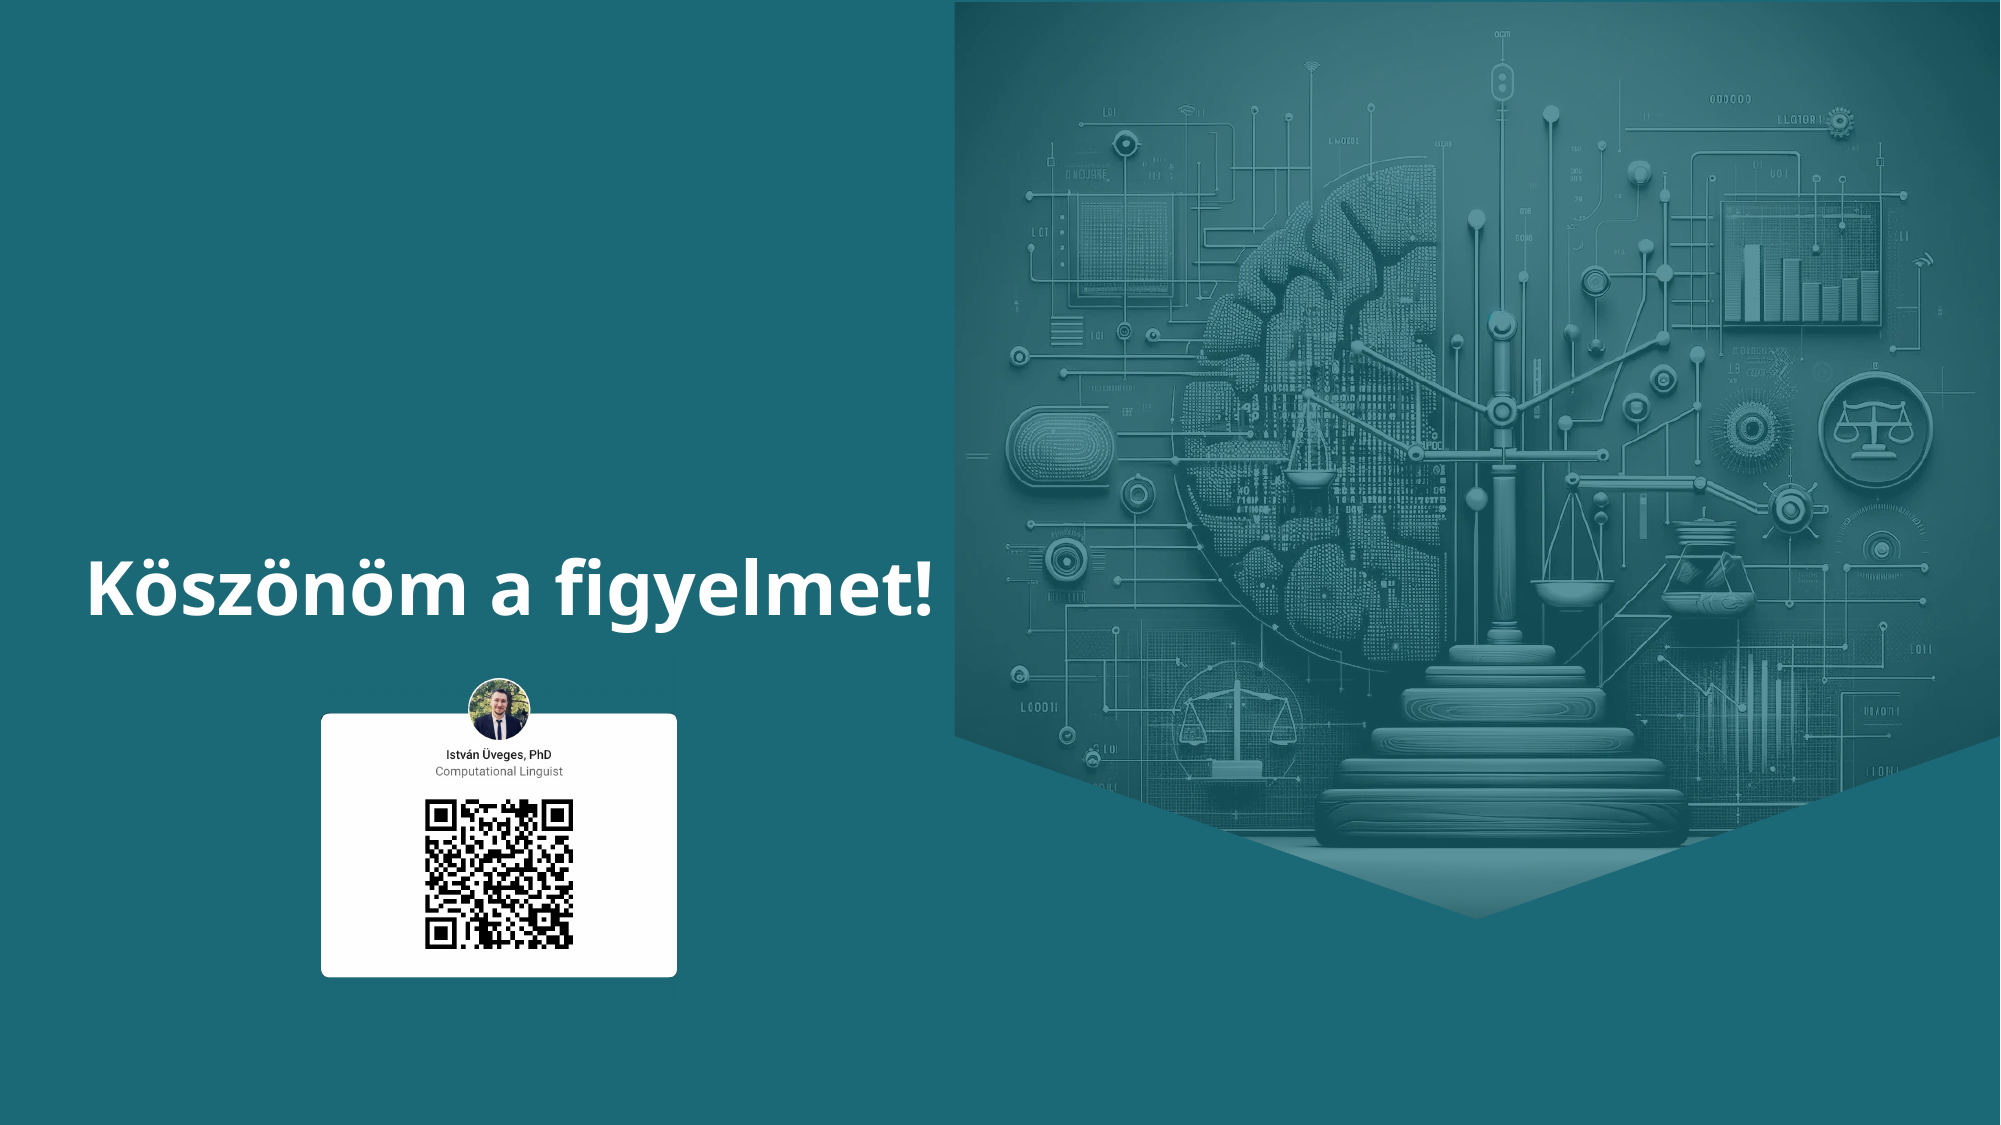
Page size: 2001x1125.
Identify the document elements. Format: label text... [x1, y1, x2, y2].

title Köszönöm a figyelmet! [69, 438, 953, 687]
picture [321, 654, 677, 1001]
text_box [953, 1, 2000, 921]
